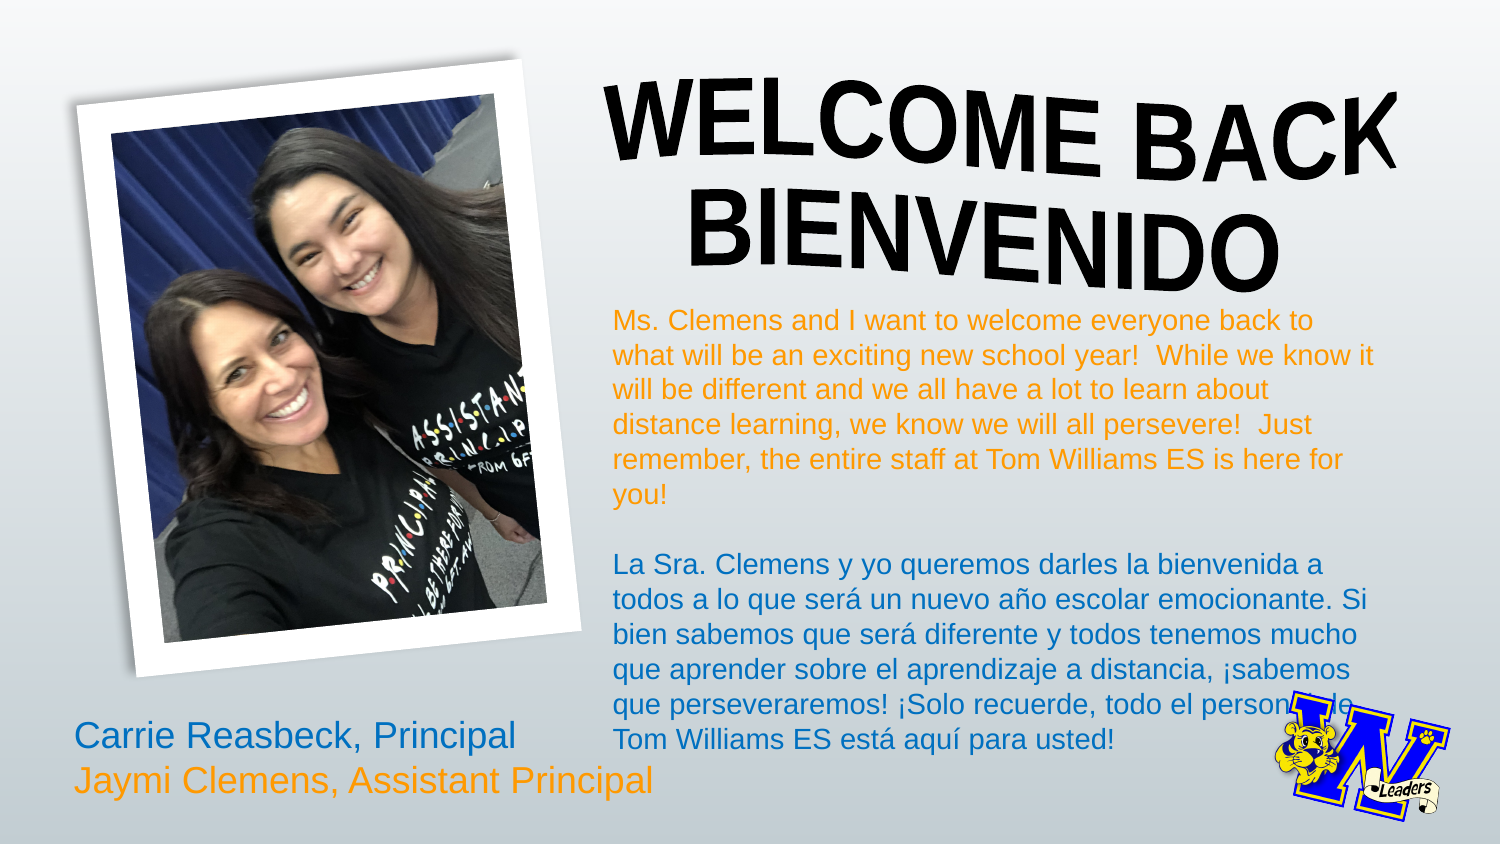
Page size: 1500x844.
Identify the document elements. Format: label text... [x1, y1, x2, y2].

picture [72, 94, 586, 643]
text_box Carrie Reasbeck, Principal Jaymi Clemens, Assistant Principal [59, 703, 597, 809]
text_box Ms. Clemens and I want to welcome everyone back to what will be an exciting new school year! While we know it will be different and we all have a lot to learn about distance learning, we know we will all persevere! Just remember, the entire staff at Tom Williams ES is here for you! La Sra. Clemens y yo queremos darles la bienvenida a todos a lo que será un nuevo año escolar emocionante. Si bien sabemos que será diferente y todos tenemos mucho que aprender sobre el aprendizaje a distancia, ¡sabemos que perseveraremos! ¡Solo recuerde, todo el personal de Tom Williams ES está aquí para usted! [597, 293, 1399, 844]
picture [1263, 689, 1455, 828]
